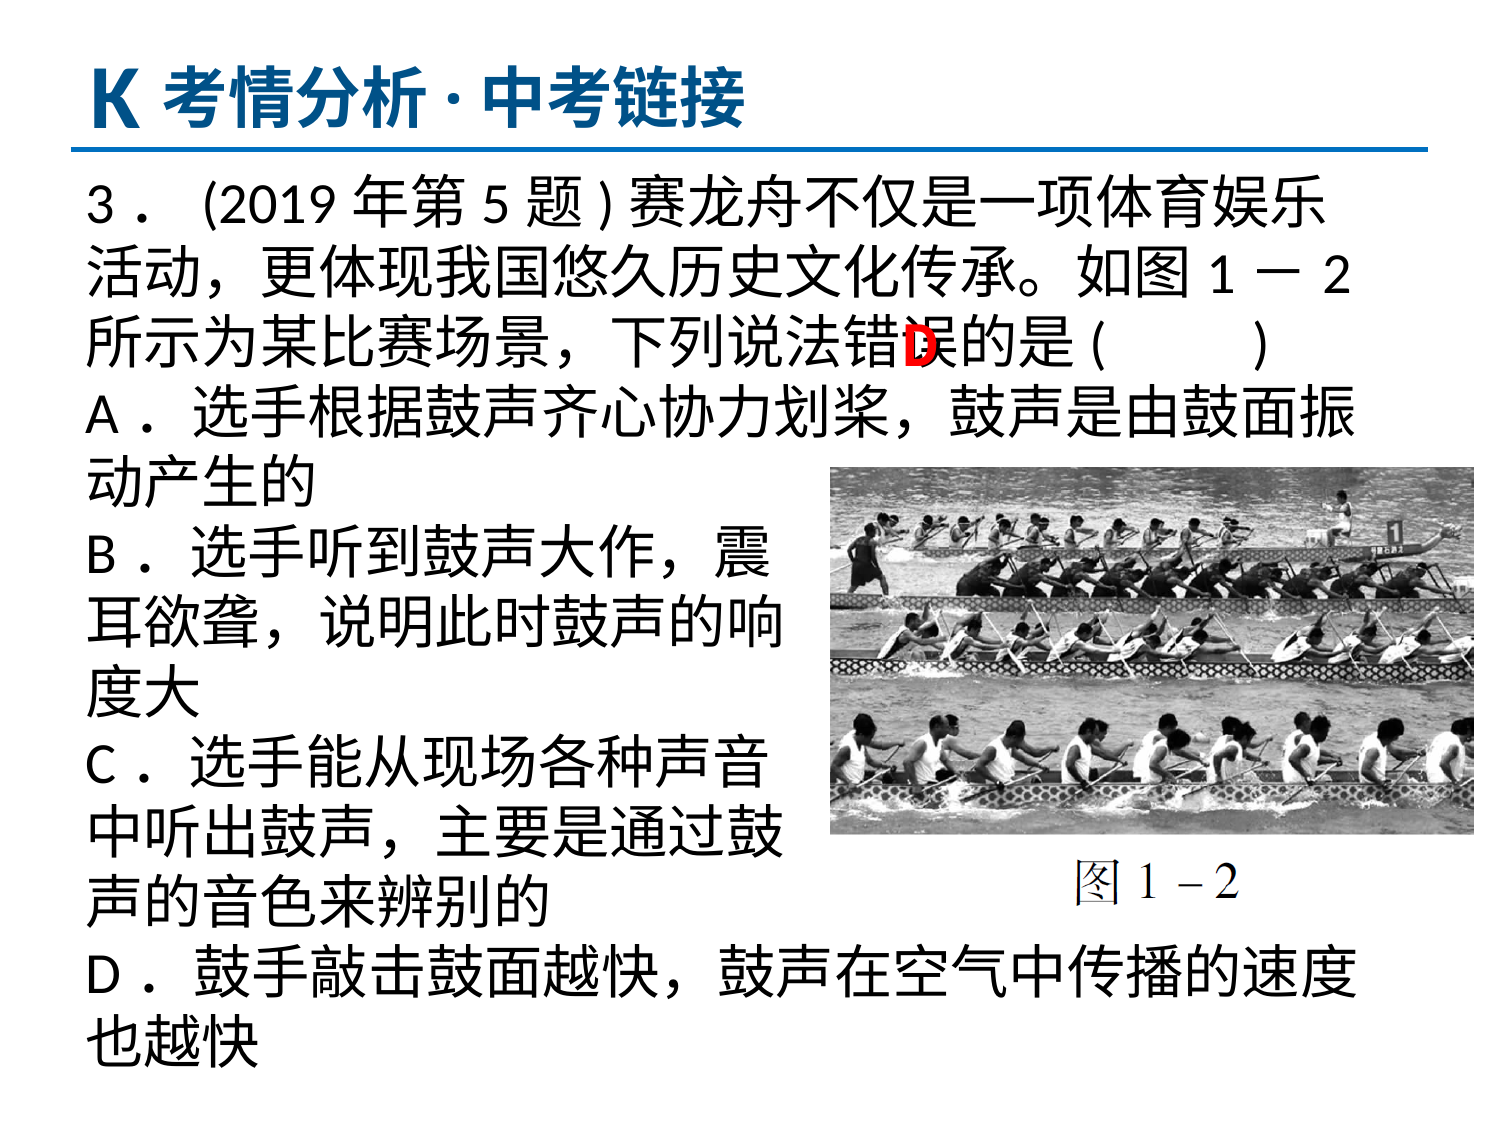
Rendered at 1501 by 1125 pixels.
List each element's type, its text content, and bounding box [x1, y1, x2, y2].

text_box D [888, 300, 953, 386]
picture [823, 463, 1477, 909]
text_box 3．(2019年第5题)赛龙舟不仅是一项体育娱乐活动，更体现我国悠久历史文化传承。如图1－2所示为某比赛场景，下列说法错误的是( ) A．选手根据鼓声齐心协力划桨，鼓声是由鼓面振动产生的 B．选手听到鼓声大作，震 耳欲聋，说明此时鼓声的响 度大 C．选手能从现场各种声音 中听出鼓声，主要是通过鼓 声的音色来辨别的 D．鼓手敲击鼓面越快，鼓声在空气中传播的速度也越快 [70, 158, 1394, 1083]
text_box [70, 29, 1429, 156]
